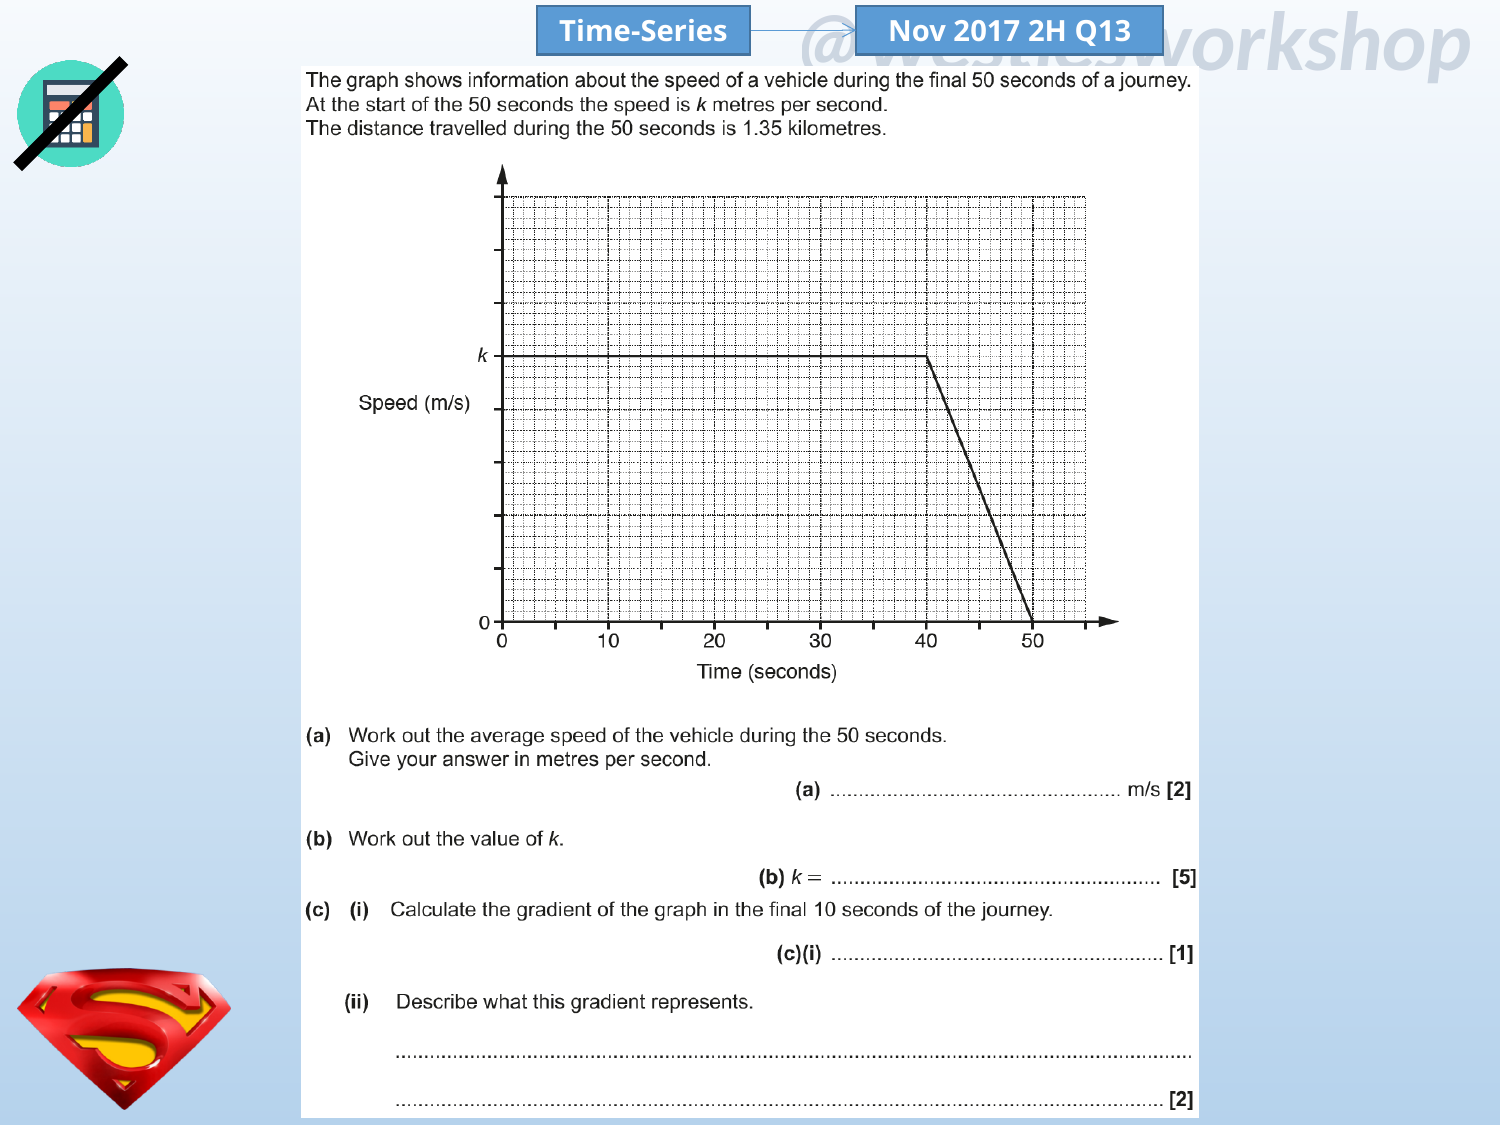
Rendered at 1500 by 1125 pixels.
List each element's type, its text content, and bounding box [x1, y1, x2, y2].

picture [301, 66, 1199, 1118]
picture [17, 968, 231, 1110]
text_box Time-Series [536, 5, 751, 56]
text_box Nov 2017 2H Q13 [855, 5, 1164, 56]
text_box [17, 60, 124, 167]
